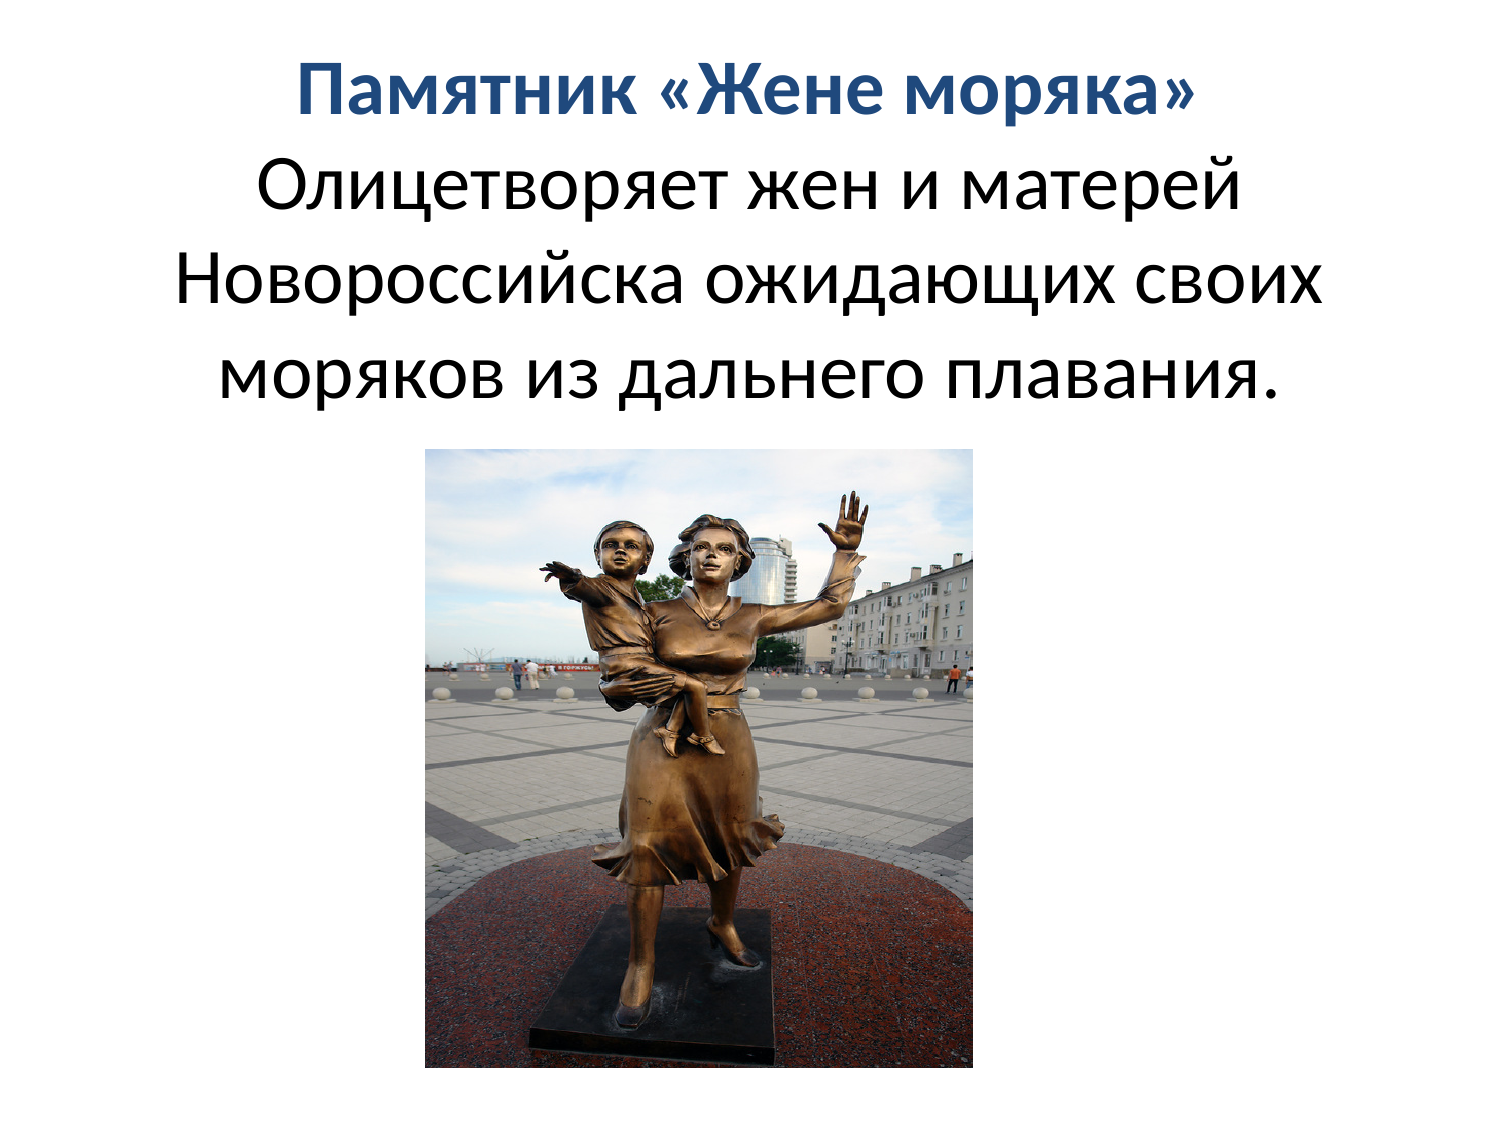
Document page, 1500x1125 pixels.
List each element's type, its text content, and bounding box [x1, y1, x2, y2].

title Памятник «Жене моряка» Олицетворяет жен и матерей Новороссийска ожидающих своих моряков из дальнего плавания. [75, 24, 1425, 425]
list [424, 449, 973, 1068]
